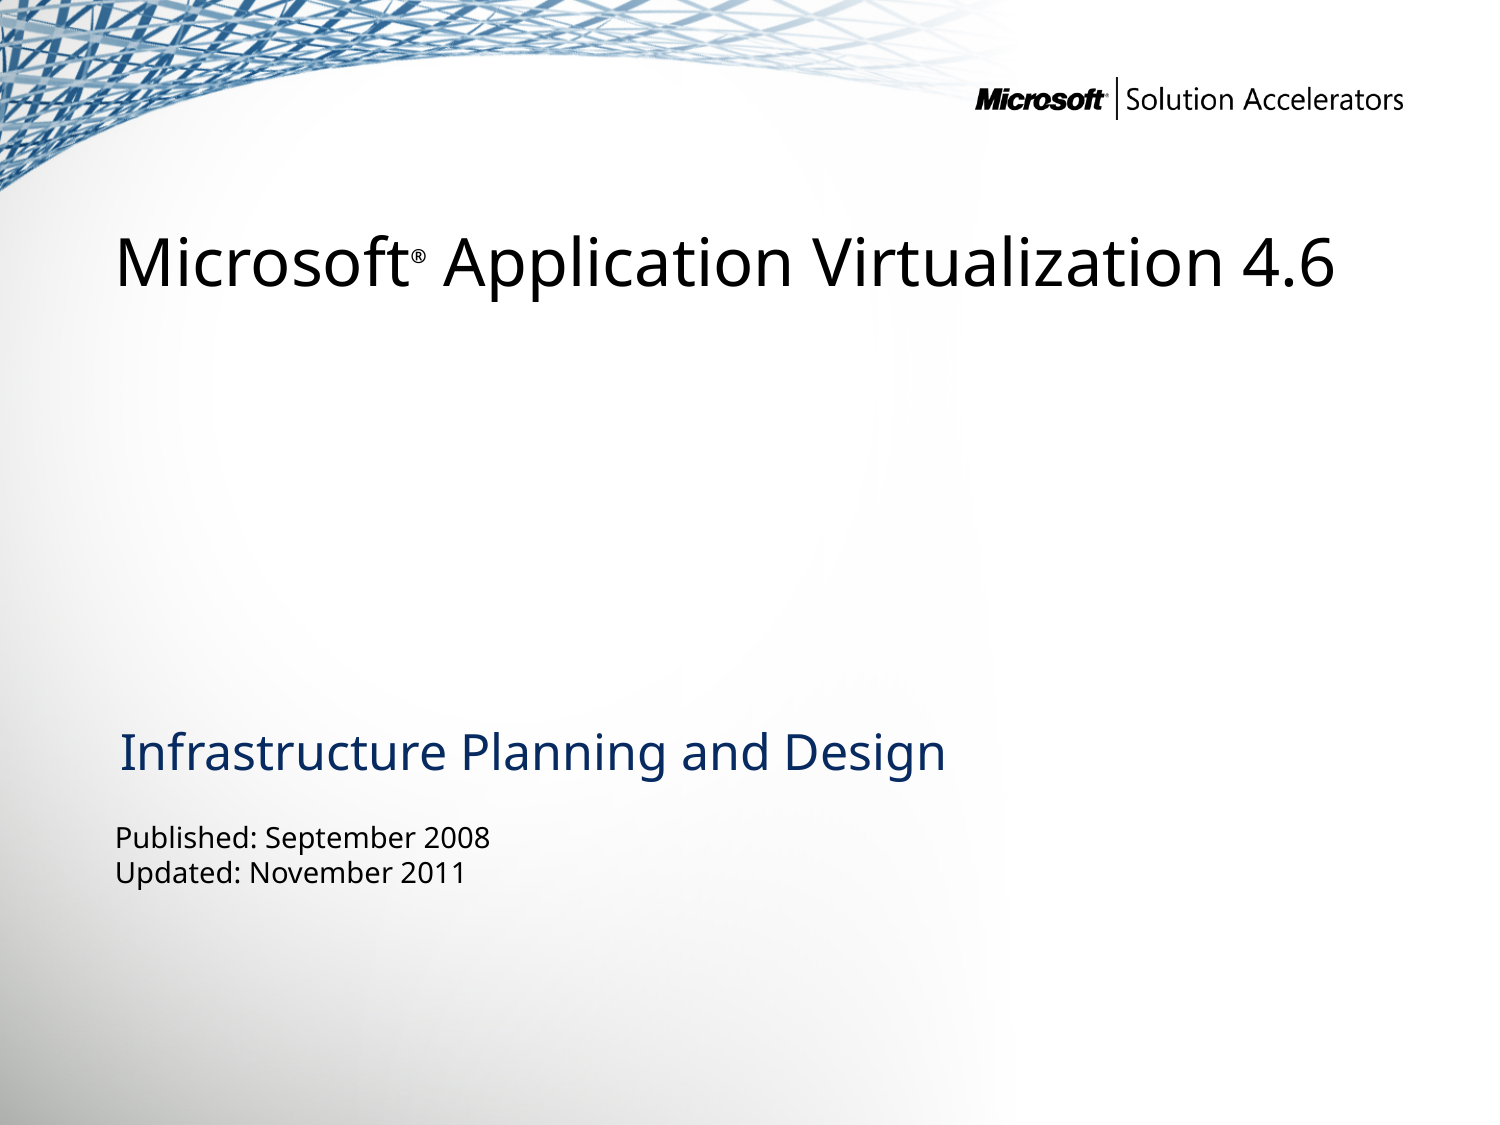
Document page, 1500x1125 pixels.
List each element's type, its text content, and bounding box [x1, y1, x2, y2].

text_box Published: September 2008 Updated: November 2011 [99, 812, 725, 898]
picture [0, 0, 1500, 1125]
subtitle Infrastructure Planning and Design [112, 712, 1500, 800]
text_box Microsoft® Application Virtualization 4.6 [99, 212, 1488, 308]
